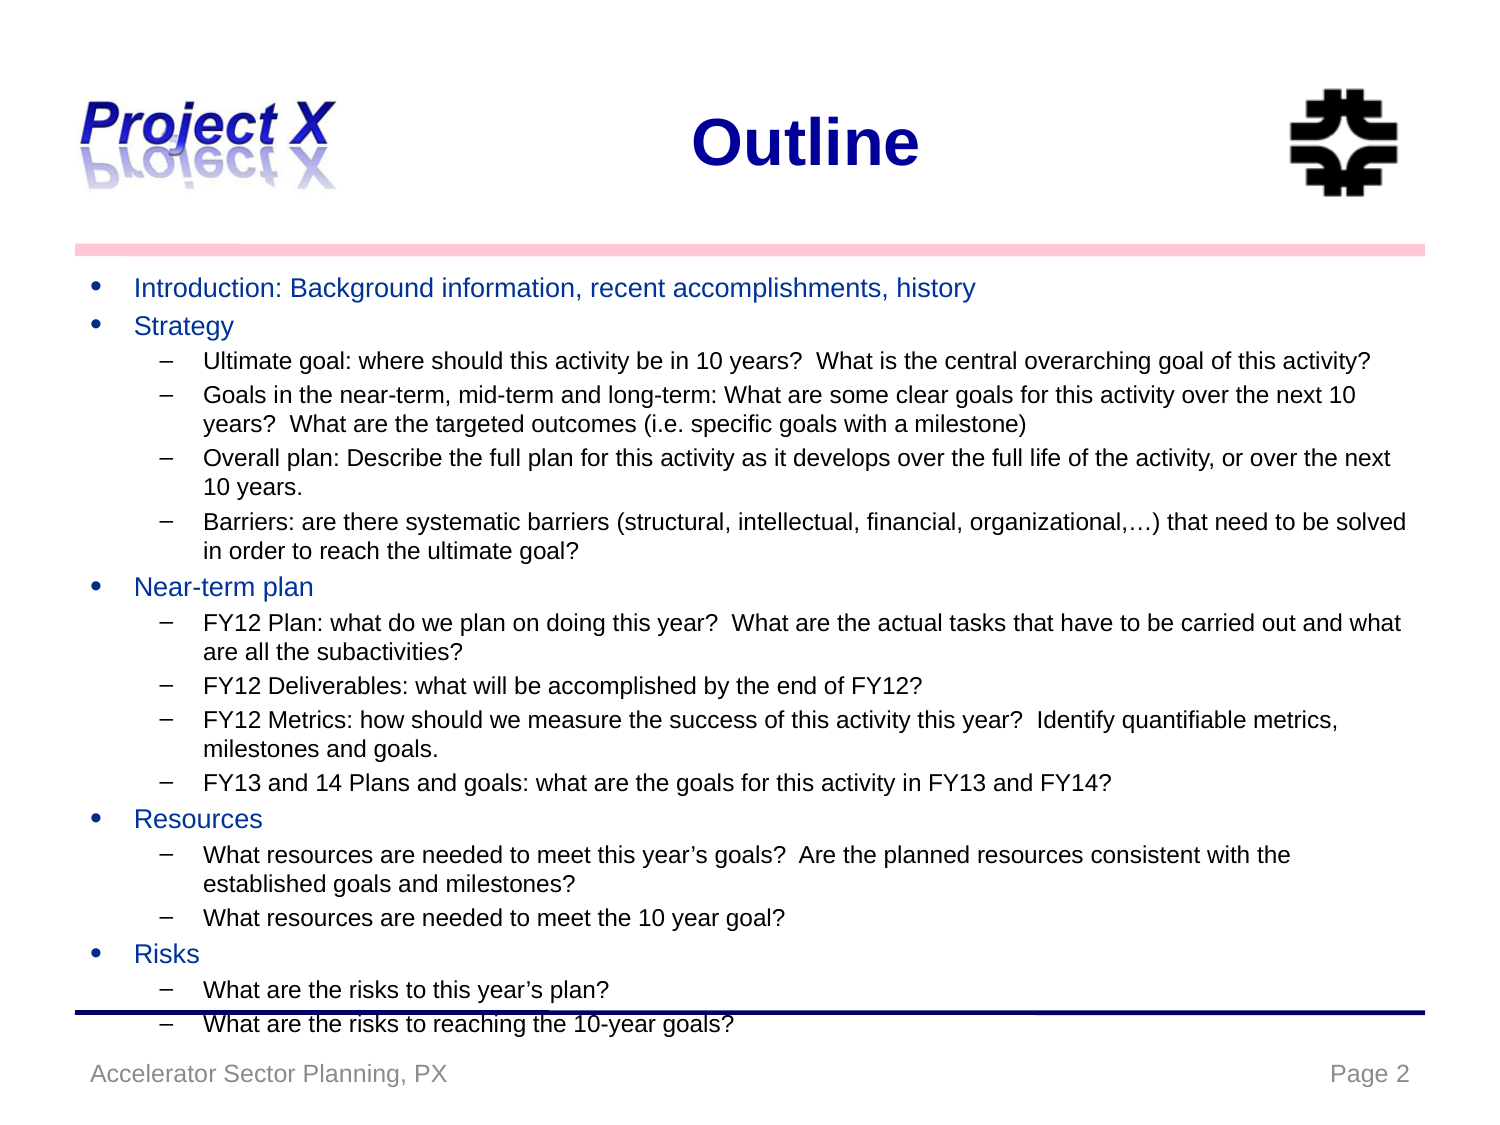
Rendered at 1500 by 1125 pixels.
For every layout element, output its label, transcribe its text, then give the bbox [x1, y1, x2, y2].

title Outline [350, 45, 1263, 233]
picture [75, 99, 338, 194]
list Introduction: Background information, recent accomplishments, history Strategy Ultimate goal: where should this activity be in 10 years? What is the central overarching goal of this activity? Goals in the near-term, mid-term and long-term: What are some clear goals for this activity over the next 10 years? What are the targeted outcomes (i.e. specific goals with a milestone) Overall plan: Describe the full plan for this activity as it develops over the full life of the activity, or over the next 10 years. Barriers: are there systematic barriers (structural, intellectual, financial, organizational,…) that need to be solved in order to reach the ultimate goal? Near-term plan FY12 Plan: what do we plan on doing this year? What are the actual tasks that have to be carried out and what are all the subactivities? FY12 Deliverables: what will be accomplished by the end of FY12? FY12 Metrics: how should we measure the success of this activity this year? Identify quantifiable metrics, milestones and goals. FY13 and 14 Plans and goals: what are the goals for this activity in FY13 and FY14? Resources What resources are needed to meet this year’s goals? Are the planned resources consistent with the established goals and milestones? What resources are needed to meet the 10 year goal? Risks What are the risks to this year’s plan? What are the risks to reaching the 10-year goals? [75, 262, 1425, 1063]
footer Accelerator Sector Planning, PX [75, 1042, 638, 1103]
slide_number Page 2 [1074, 1042, 1425, 1103]
picture [1287, 87, 1400, 200]
